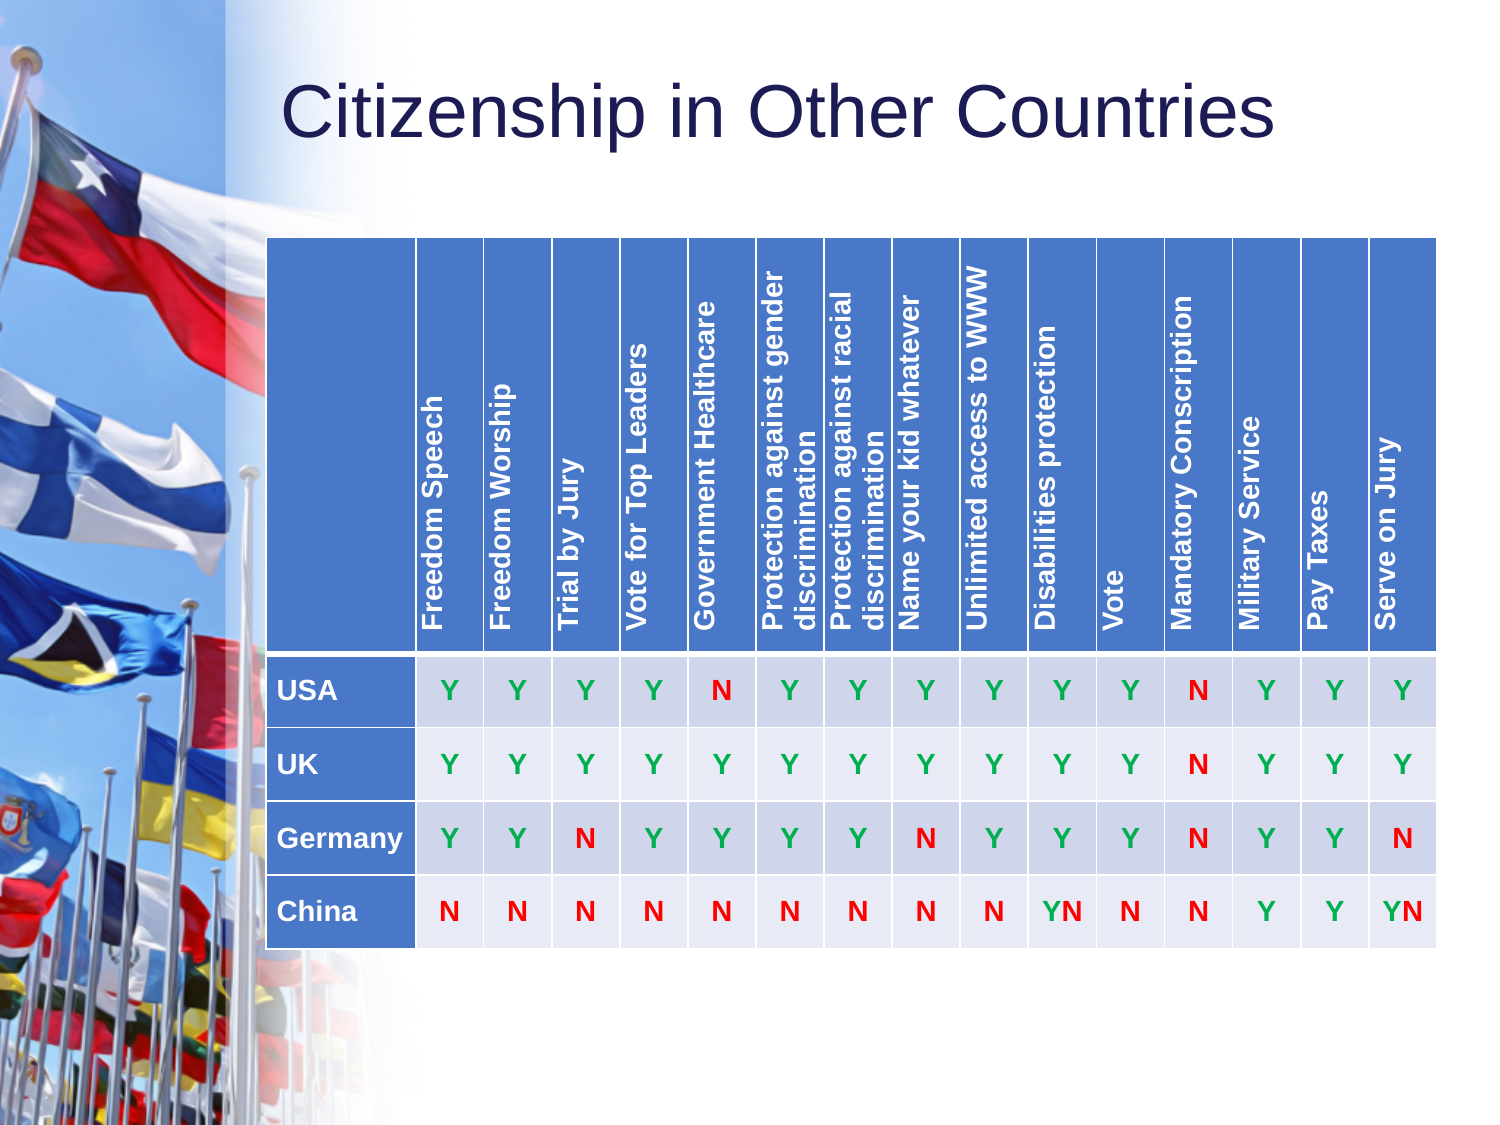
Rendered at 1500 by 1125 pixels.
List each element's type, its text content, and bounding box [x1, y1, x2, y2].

table_cell Germany [267, 802, 415, 874]
table_cell N [1165, 728, 1232, 800]
table_cell Y [1302, 876, 1368, 948]
table_cell YN [1029, 876, 1096, 948]
table_cell Y [417, 657, 483, 727]
table_cell N [893, 802, 959, 874]
table_header Protection against gender discrimination [757, 238, 823, 651]
table_header Vote [1097, 238, 1164, 651]
table_cell Y [1233, 802, 1300, 874]
table_cell Y [825, 802, 891, 874]
table_cell N [1165, 876, 1232, 948]
table_header Disabilities protection [1029, 238, 1096, 651]
table_cell N [621, 876, 687, 948]
table_cell Y [1370, 728, 1436, 800]
table_header Vote for Top Leaders [621, 238, 687, 651]
table_cell Y [961, 802, 1027, 874]
table_cell Y [893, 657, 959, 727]
table_cell UK [267, 728, 415, 800]
table_header Name your kid whatever [893, 238, 959, 651]
table_header Freedom Speech [417, 238, 483, 651]
table_header [267, 238, 415, 651]
picture [0, 0, 1500, 1125]
table_cell Y [1029, 728, 1096, 800]
table_cell Y [1302, 657, 1368, 727]
table_cell N [1370, 802, 1436, 874]
table_cell Y [1097, 728, 1164, 800]
table_cell N [825, 876, 891, 948]
table_cell N [1165, 802, 1232, 874]
table_cell Y [1097, 802, 1164, 874]
table_cell Y [689, 802, 755, 874]
table_cell N [689, 876, 755, 948]
table_cell N [961, 876, 1027, 948]
table_header Unlimited access to WWW [961, 238, 1027, 651]
table_header Protection against racial discrimination [825, 238, 891, 651]
table_header Trial by Jury [553, 238, 619, 651]
table_cell Y [484, 802, 551, 874]
table_header Mandatory Conscription [1165, 238, 1232, 651]
table_header Military Service [1233, 238, 1300, 651]
table_cell N [1097, 876, 1164, 948]
table_cell Y [484, 657, 551, 727]
table_cell Y [757, 657, 823, 727]
table_cell Y [621, 802, 687, 874]
table_cell Y [757, 728, 823, 800]
table_cell N [553, 802, 619, 874]
table_cell Y [553, 728, 619, 800]
table_cell Y [484, 728, 551, 800]
table_cell USA [267, 657, 415, 727]
table_header Government Healthcare [689, 238, 755, 651]
table_cell Y [1029, 802, 1096, 874]
table_cell N [1165, 657, 1232, 727]
table_cell Y [417, 728, 483, 800]
table_cell N [553, 876, 619, 948]
table_header Serve on Jury [1370, 238, 1436, 651]
table_cell Y [621, 728, 687, 800]
table_cell YN [1370, 876, 1436, 948]
table_cell Y [1097, 657, 1164, 727]
table_cell Y [961, 728, 1027, 800]
table_cell N [689, 657, 755, 727]
table_cell Y [553, 657, 619, 727]
table_cell Y [757, 802, 823, 874]
table_cell N [484, 876, 551, 948]
table_cell Y [1233, 876, 1300, 948]
table_cell Y [825, 728, 891, 800]
table_cell Y [825, 657, 891, 727]
table_cell N [417, 876, 483, 948]
table_cell Y [621, 657, 687, 727]
table_cell Y [1302, 728, 1368, 800]
table_cell Y [893, 728, 959, 800]
table_header Freedom Worship [484, 238, 551, 651]
table_cell Y [1233, 728, 1300, 800]
table_cell Y [1233, 657, 1300, 727]
table_header Pay Taxes [1302, 238, 1368, 651]
table_cell N [757, 876, 823, 948]
table_cell Y [417, 802, 483, 874]
table_cell Y [961, 657, 1027, 727]
table_cell Y [1029, 657, 1096, 727]
table_cell Y [689, 728, 755, 800]
title Citizenship in Other Countries [265, 66, 1447, 150]
table_cell China [267, 876, 415, 948]
table_cell Y [1370, 657, 1436, 727]
table_cell Y [1302, 802, 1368, 874]
table_cell N [893, 876, 959, 948]
